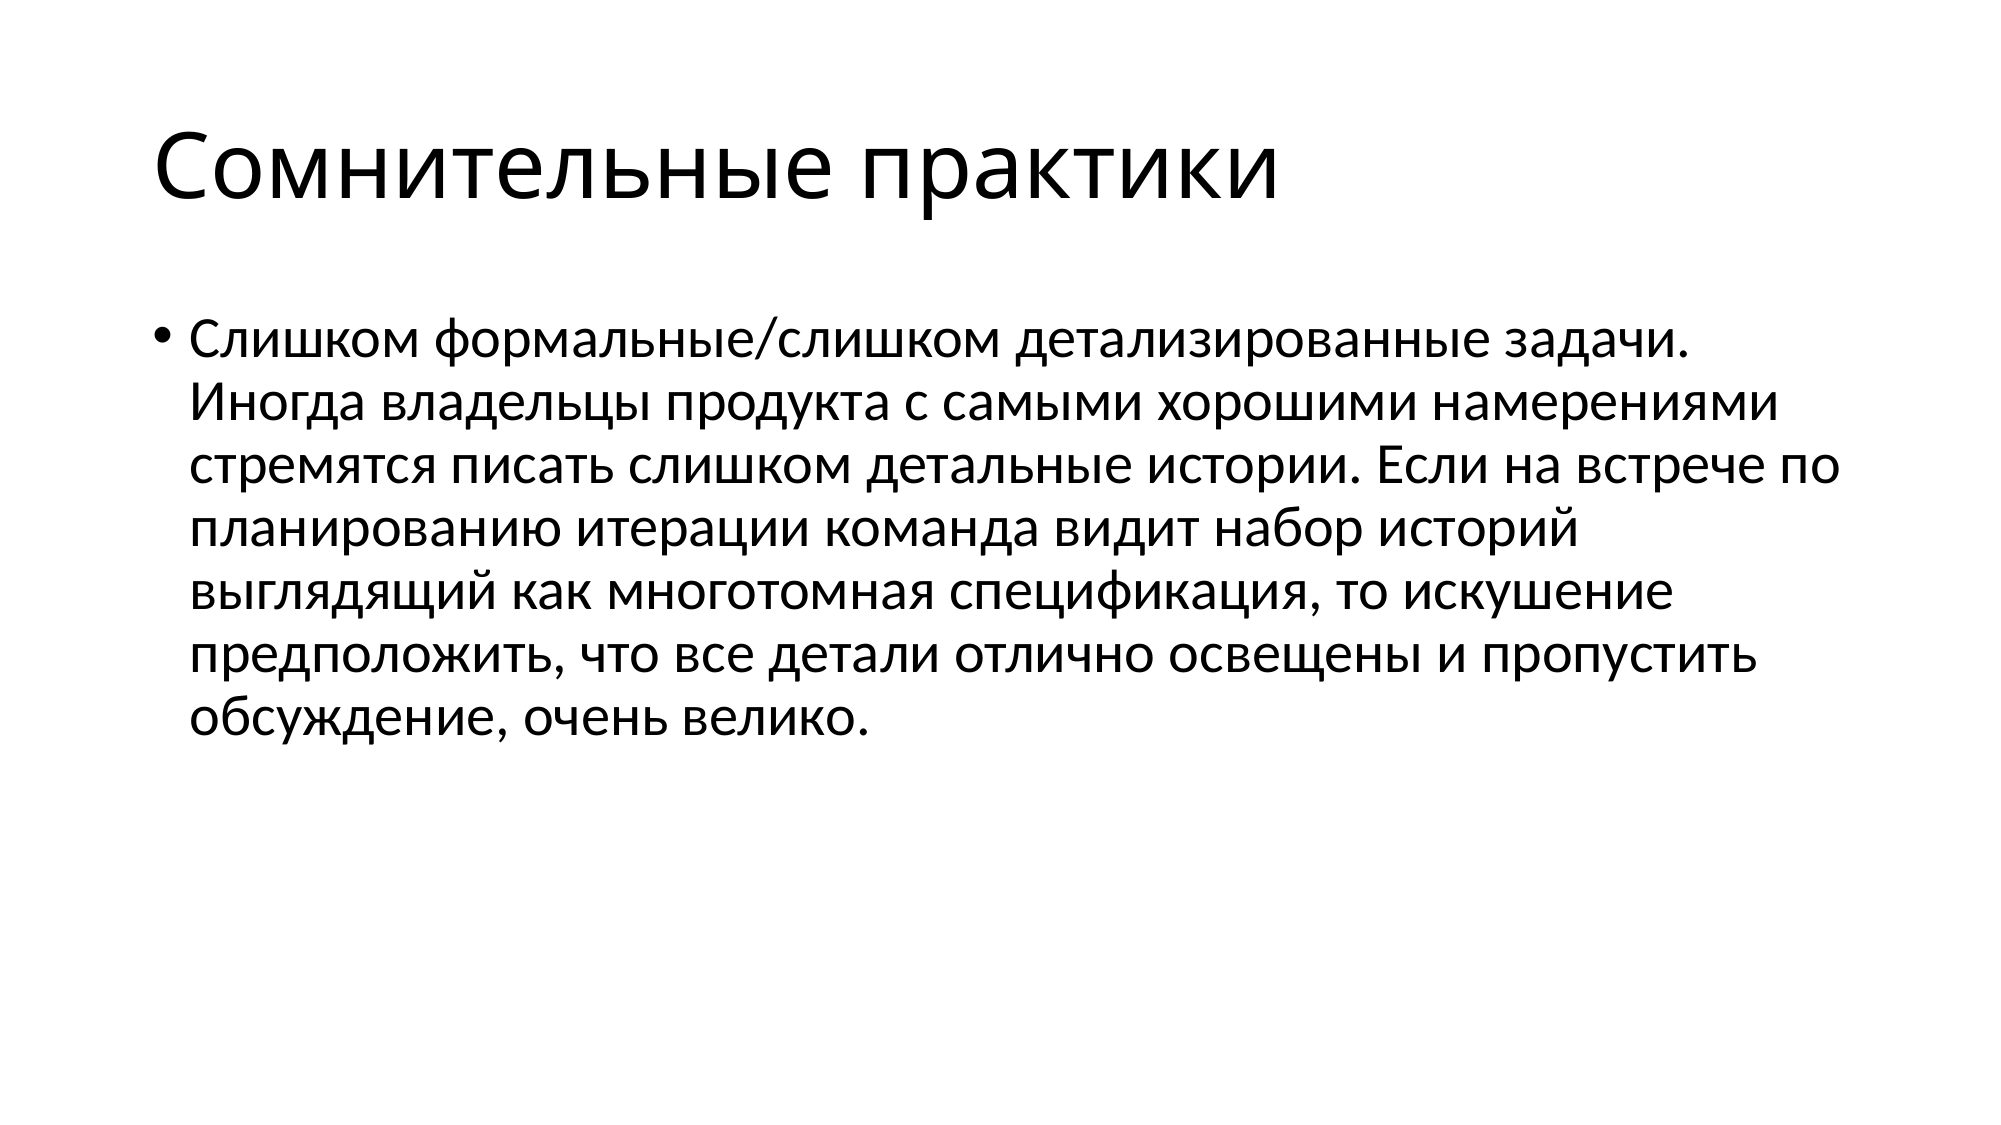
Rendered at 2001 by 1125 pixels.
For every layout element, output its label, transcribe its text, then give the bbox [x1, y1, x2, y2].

title Сомнительные практики [137, 59, 1863, 278]
list Слишком формальные/слишком детализированные задачи. Иногда владельцы продукта с самыми хорошими намерениями стремятся писать слишком детальные истории. Если на встрече по планированию итерации команда видит набор историй выглядящий как многотомная спецификация, то искушение предположить, что все детали отлично освещены и пропустить обсуждение, очень велико. [137, 299, 1863, 1014]
